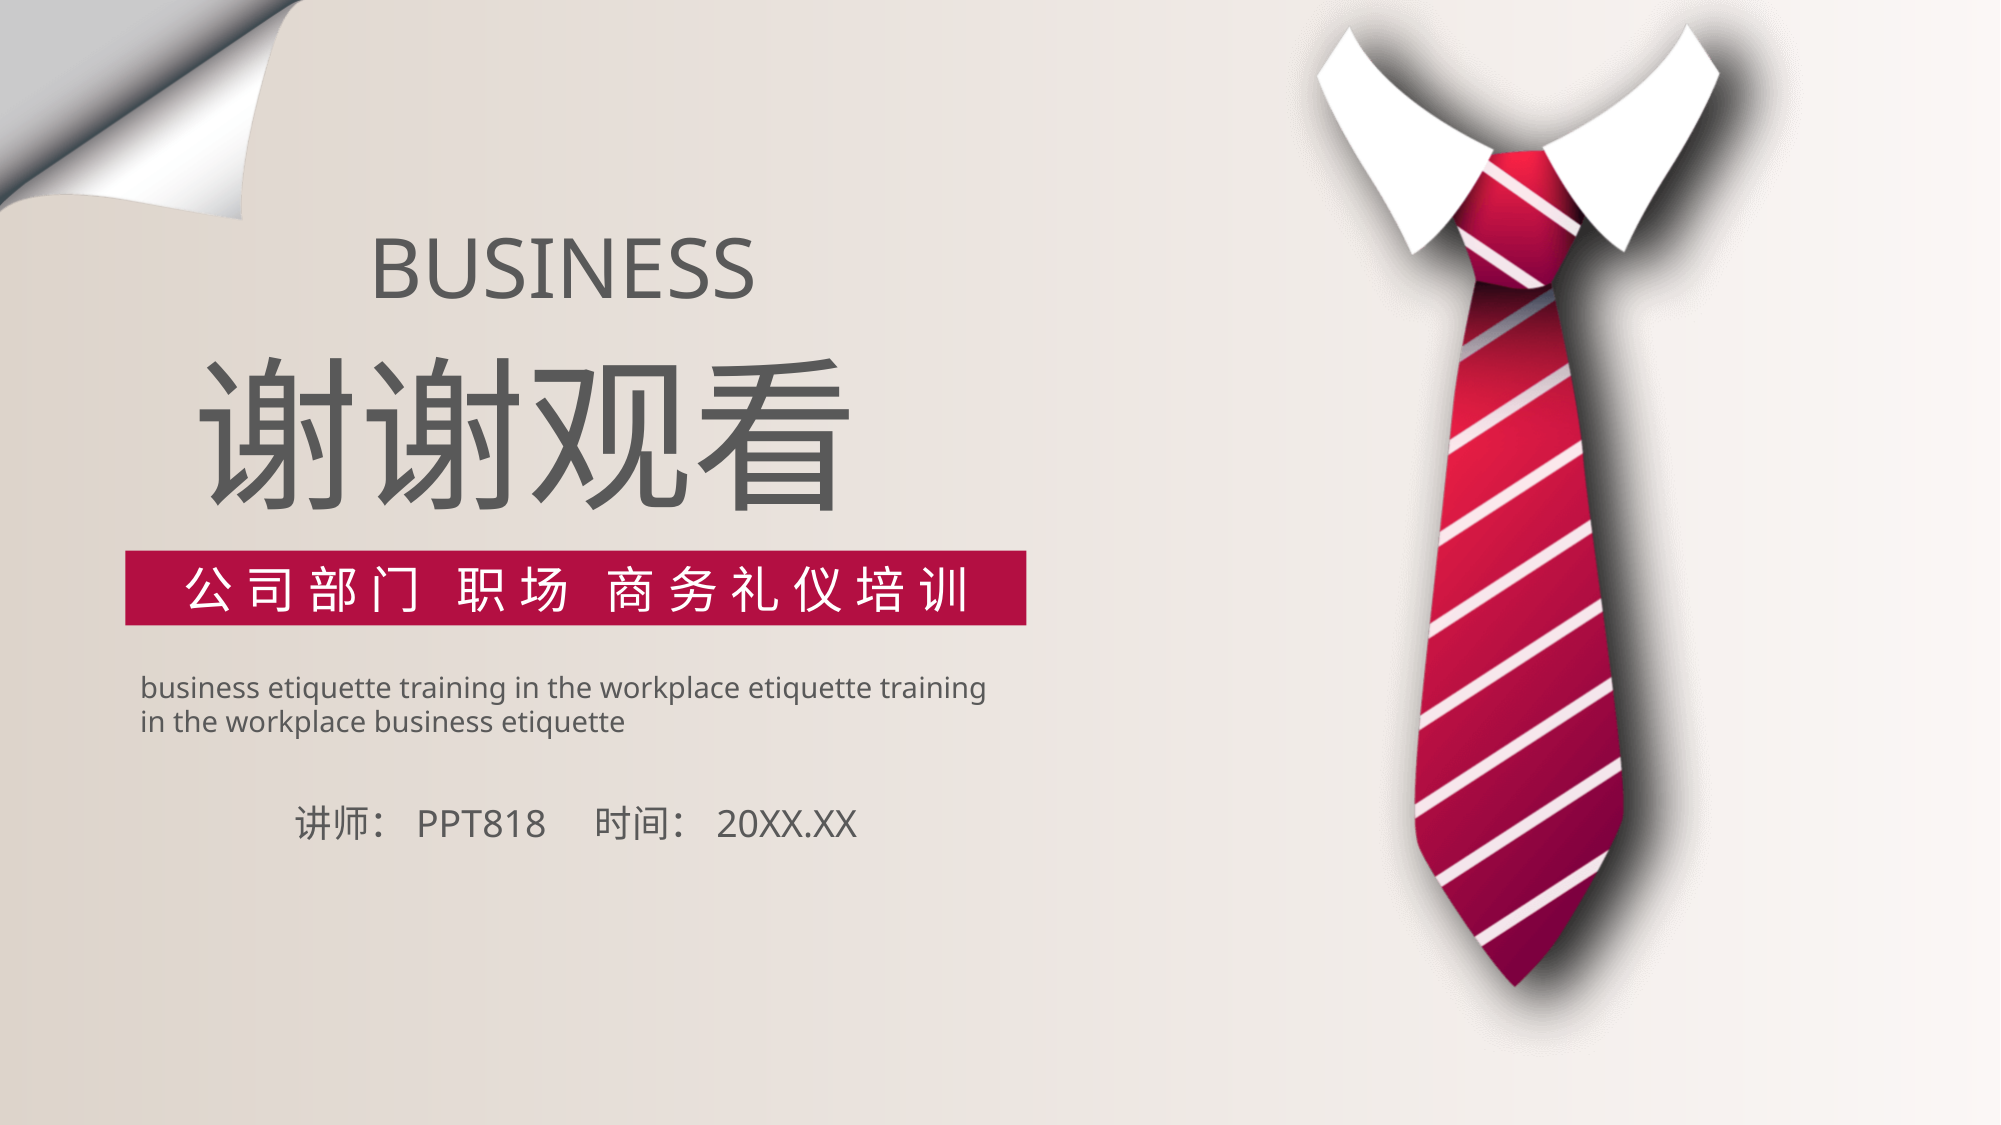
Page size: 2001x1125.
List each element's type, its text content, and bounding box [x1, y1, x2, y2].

text_box 谢谢观看 [177, 323, 977, 539]
text_box 公司部门 职场 商务礼仪培训 [125, 550, 1027, 626]
text_box 讲师：PPT818 时间：20XX.XX [224, 769, 927, 852]
picture [0, 0, 313, 234]
text_box business etiquette training in the workplace etiquette training in the workplace business etiquette [125, 661, 1027, 747]
picture [1251, 0, 1813, 1060]
text_box BUSINESS [353, 207, 774, 323]
